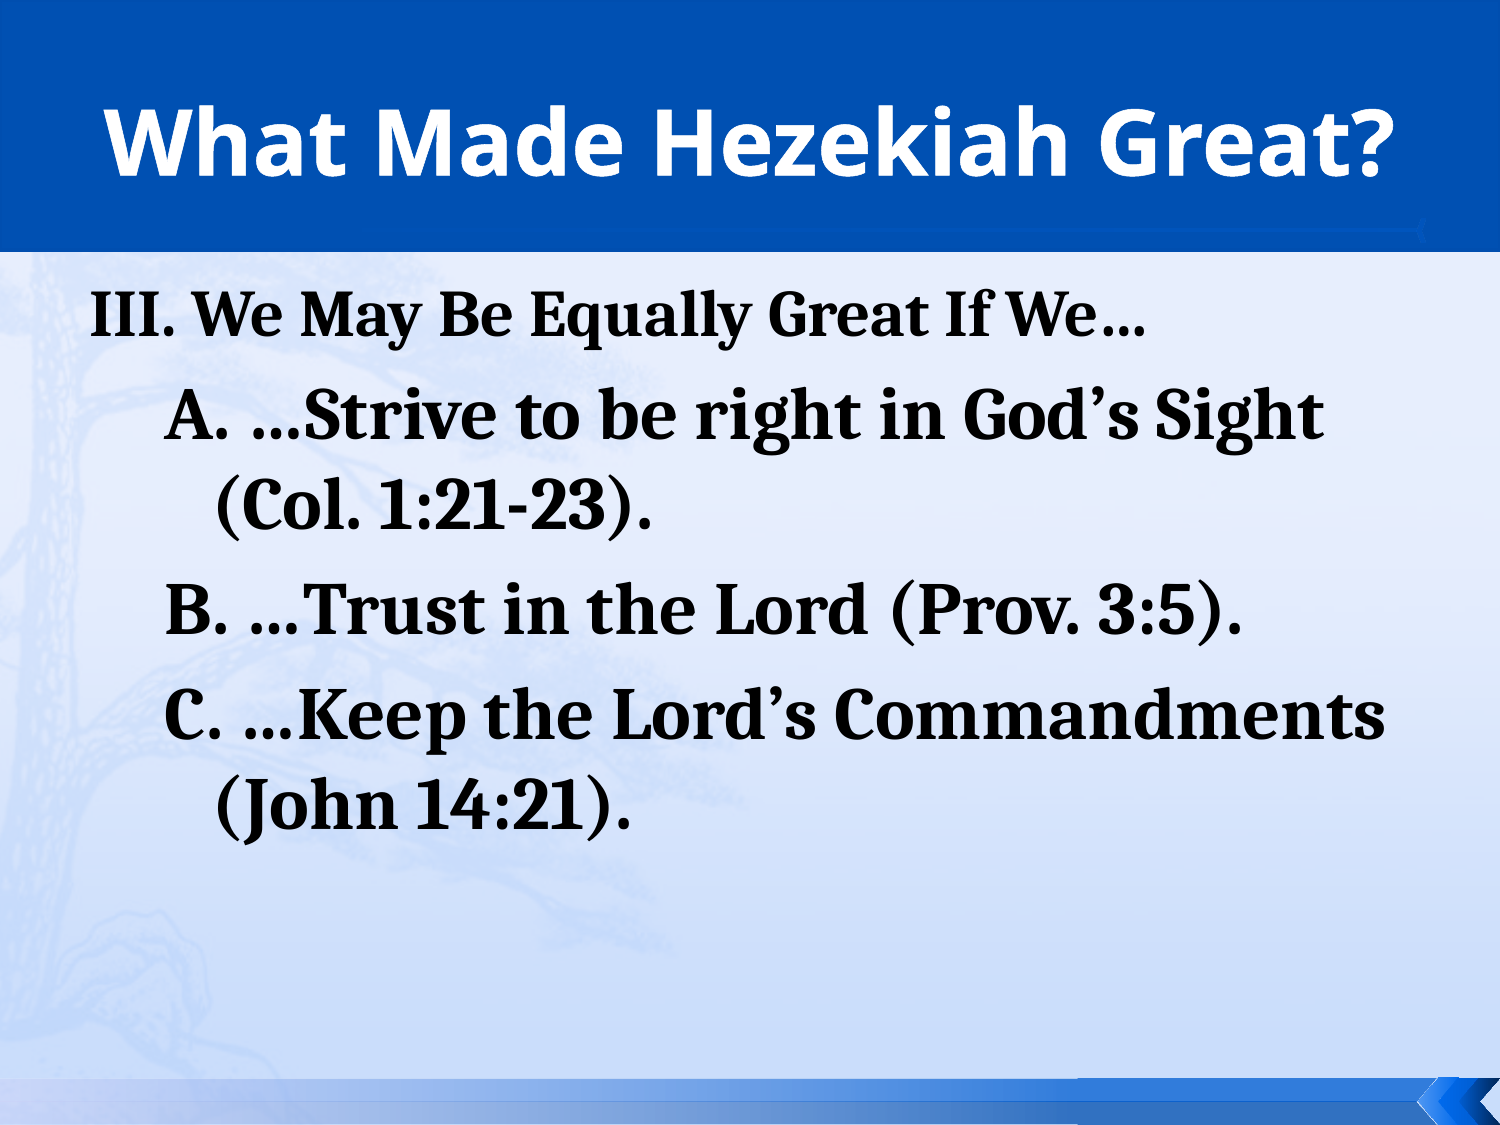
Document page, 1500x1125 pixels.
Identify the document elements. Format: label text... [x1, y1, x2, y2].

list III. We May Be Equally Great If We… A. …Strive to be right in God’s Sight (Col. 1:21-23). B. …Trust in the Lord (Prov. 3:5). C. …Keep the Lord’s Commandments (John 14:21). [75, 262, 1425, 1005]
title What Made Hezekiah Great? [75, 45, 1425, 233]
